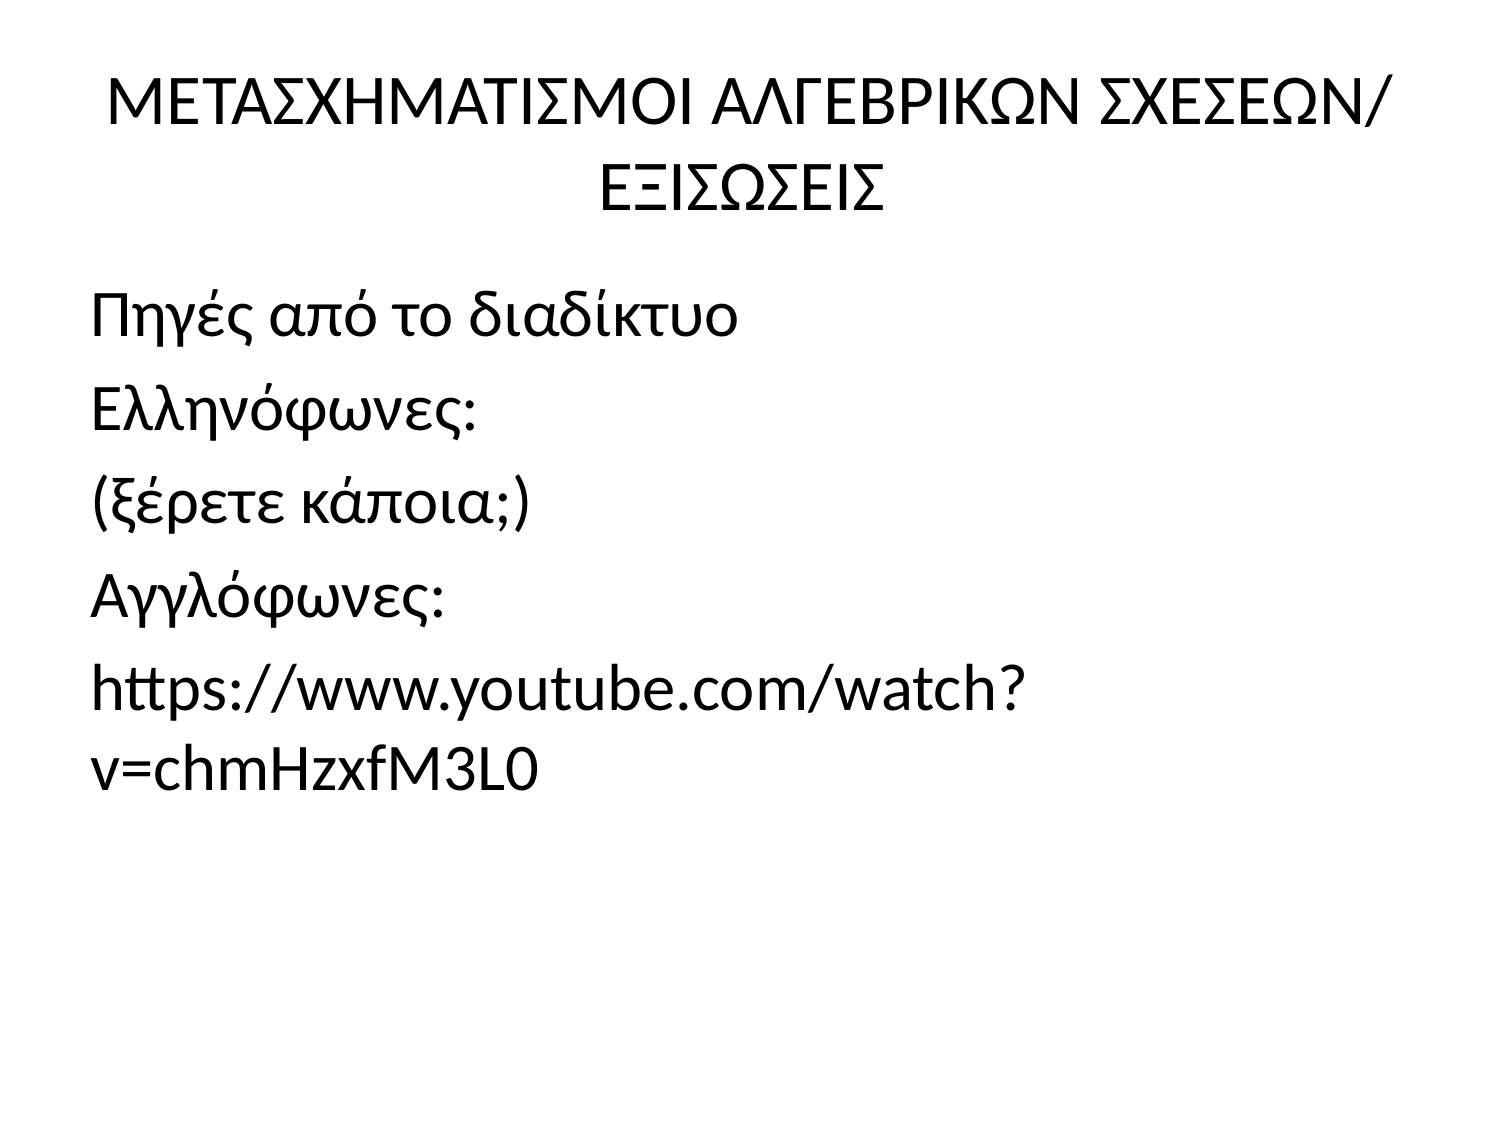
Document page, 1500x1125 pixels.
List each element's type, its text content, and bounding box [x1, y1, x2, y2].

title ΜΕΤΑΣΧΗΜΑΤΙΣΜΟΙ ΑΛΓΕΒΡΙΚΩΝ ΣΧΕΣΕΩΝ/ ΕΞΙΣΩΣΕΙΣ [75, 45, 1425, 233]
list Πηγές από το διαδίκτυο Ελληνόφωνες: (ξέρετε κάποια;) Αγγλόφωνες: https://www.youtube.com/watch?v=chmHzxfM3L0 [75, 262, 1425, 1005]
